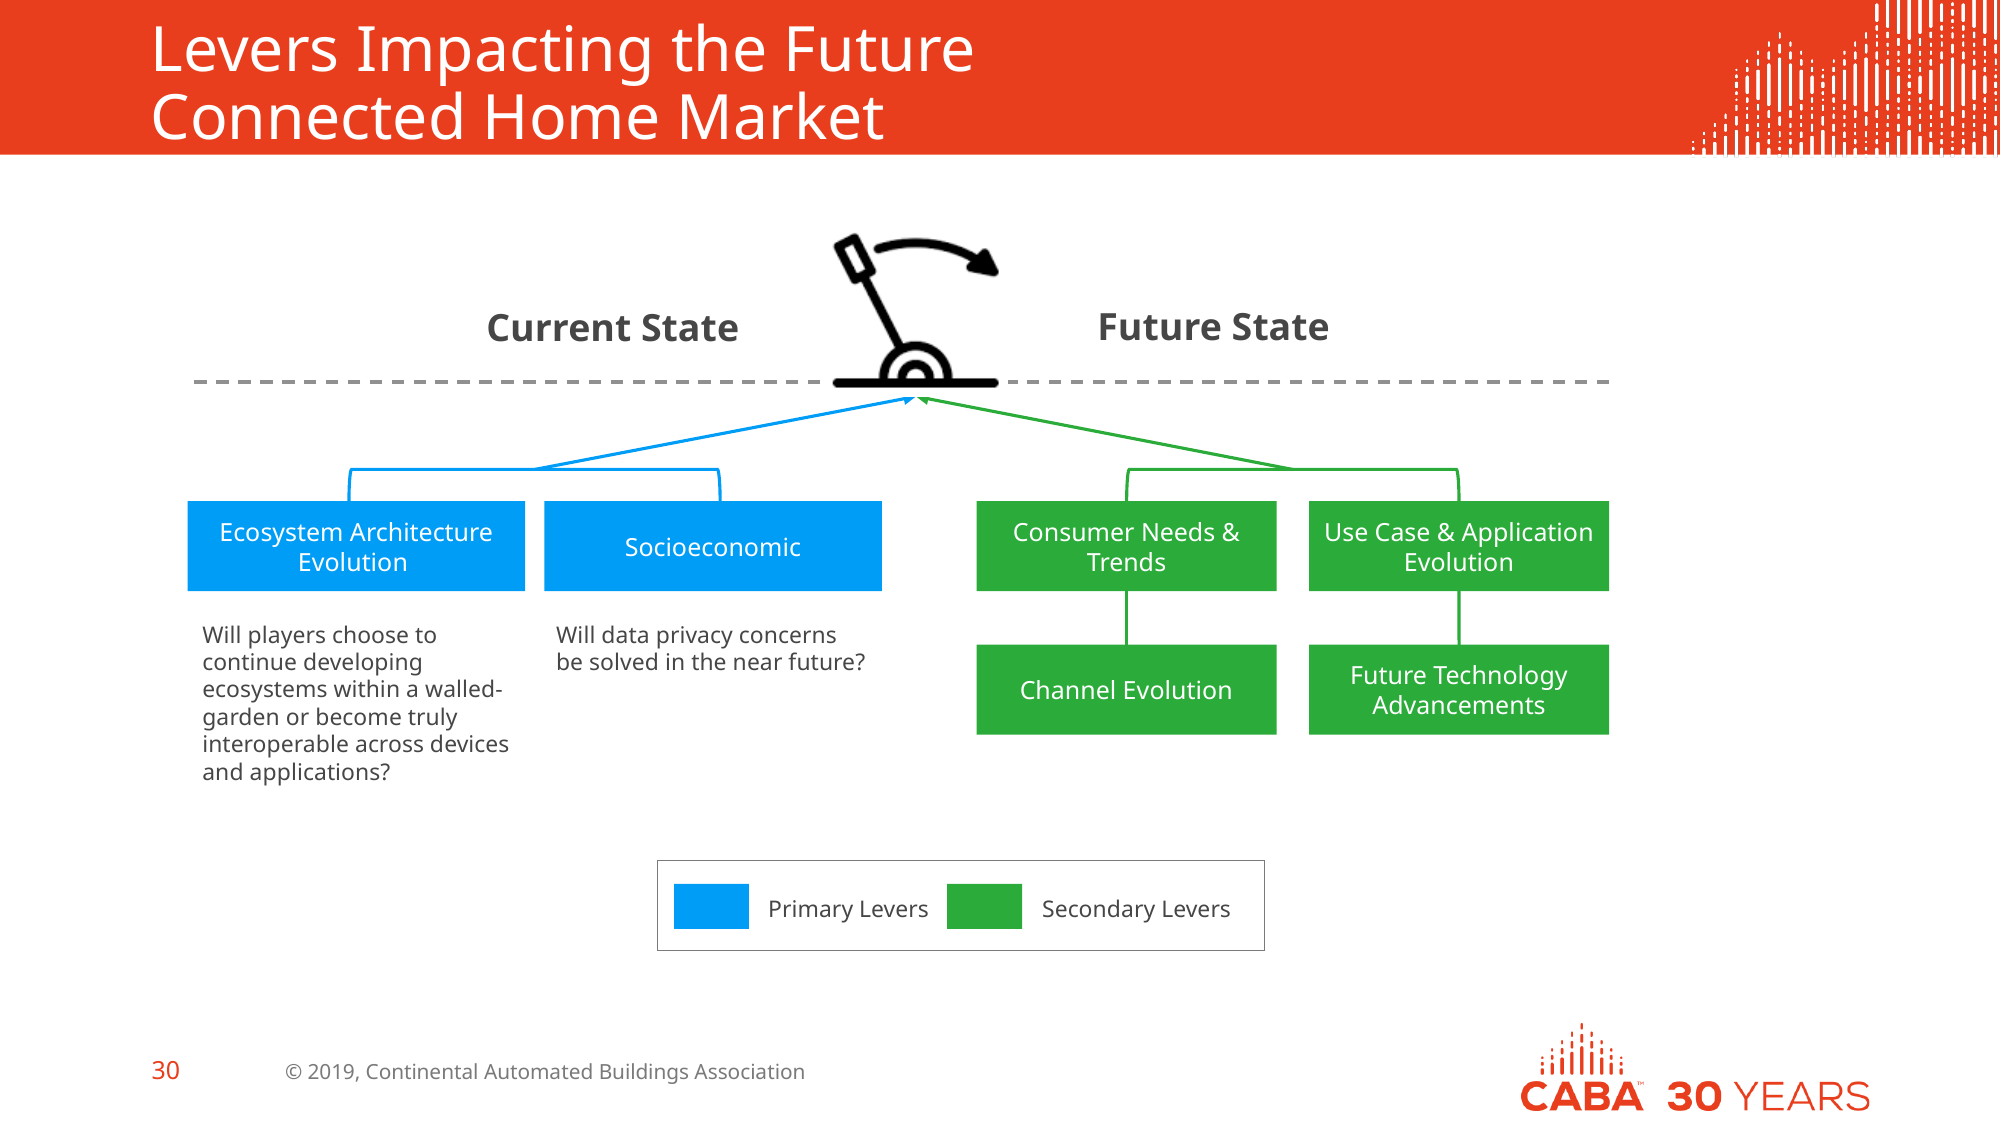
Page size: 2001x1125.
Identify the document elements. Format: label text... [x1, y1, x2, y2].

picture [1521, 1023, 1870, 1111]
slide_number 30 [136, 1042, 239, 1101]
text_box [187, 212, 1610, 951]
title Levers Impacting the Future Connected Home Market [135, 10, 1264, 84]
footer © 2019, Continental Automated Buildings Association [270, 1042, 998, 1103]
